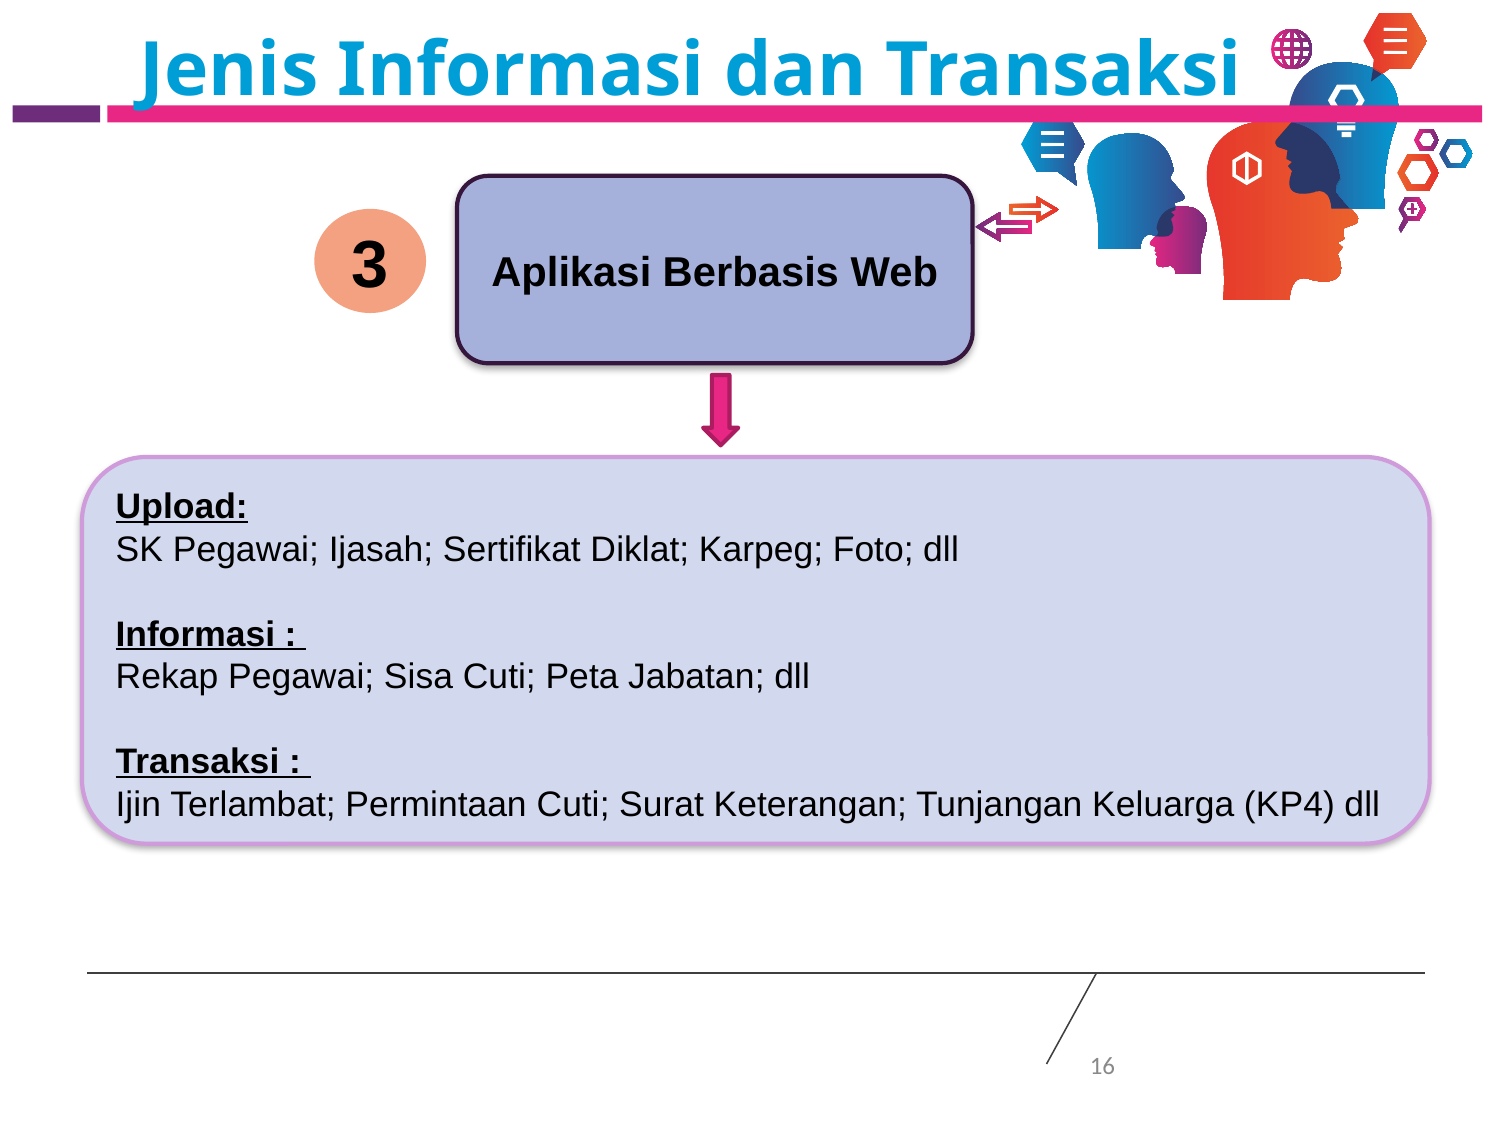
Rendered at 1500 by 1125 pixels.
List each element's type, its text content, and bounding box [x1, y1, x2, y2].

text_box [12, 105, 69, 123]
text_box [1313, 105, 1483, 123]
title Jenis Informasi dan Transaksi [69, 23, 1313, 130]
text_box Upload: SK Pegawai; Ijasah; Sertifikat Diklat; Karpeg; Foto; dll Informasi : Rekap Pegawai; Sisa Cuti; Peta Jabatan; dll Transaksi : Ijin Terlambat; Permintaan Cuti; Surat Keterangan; Tunjangan Keluarga (KP4) dll [79, 454, 1432, 846]
text_box Aplikasi Berbasis Web [454, 173, 975, 366]
text_box [701, 372, 741, 448]
slide_number 16 [1074, 1042, 1425, 1103]
text_box 3 [314, 208, 427, 314]
